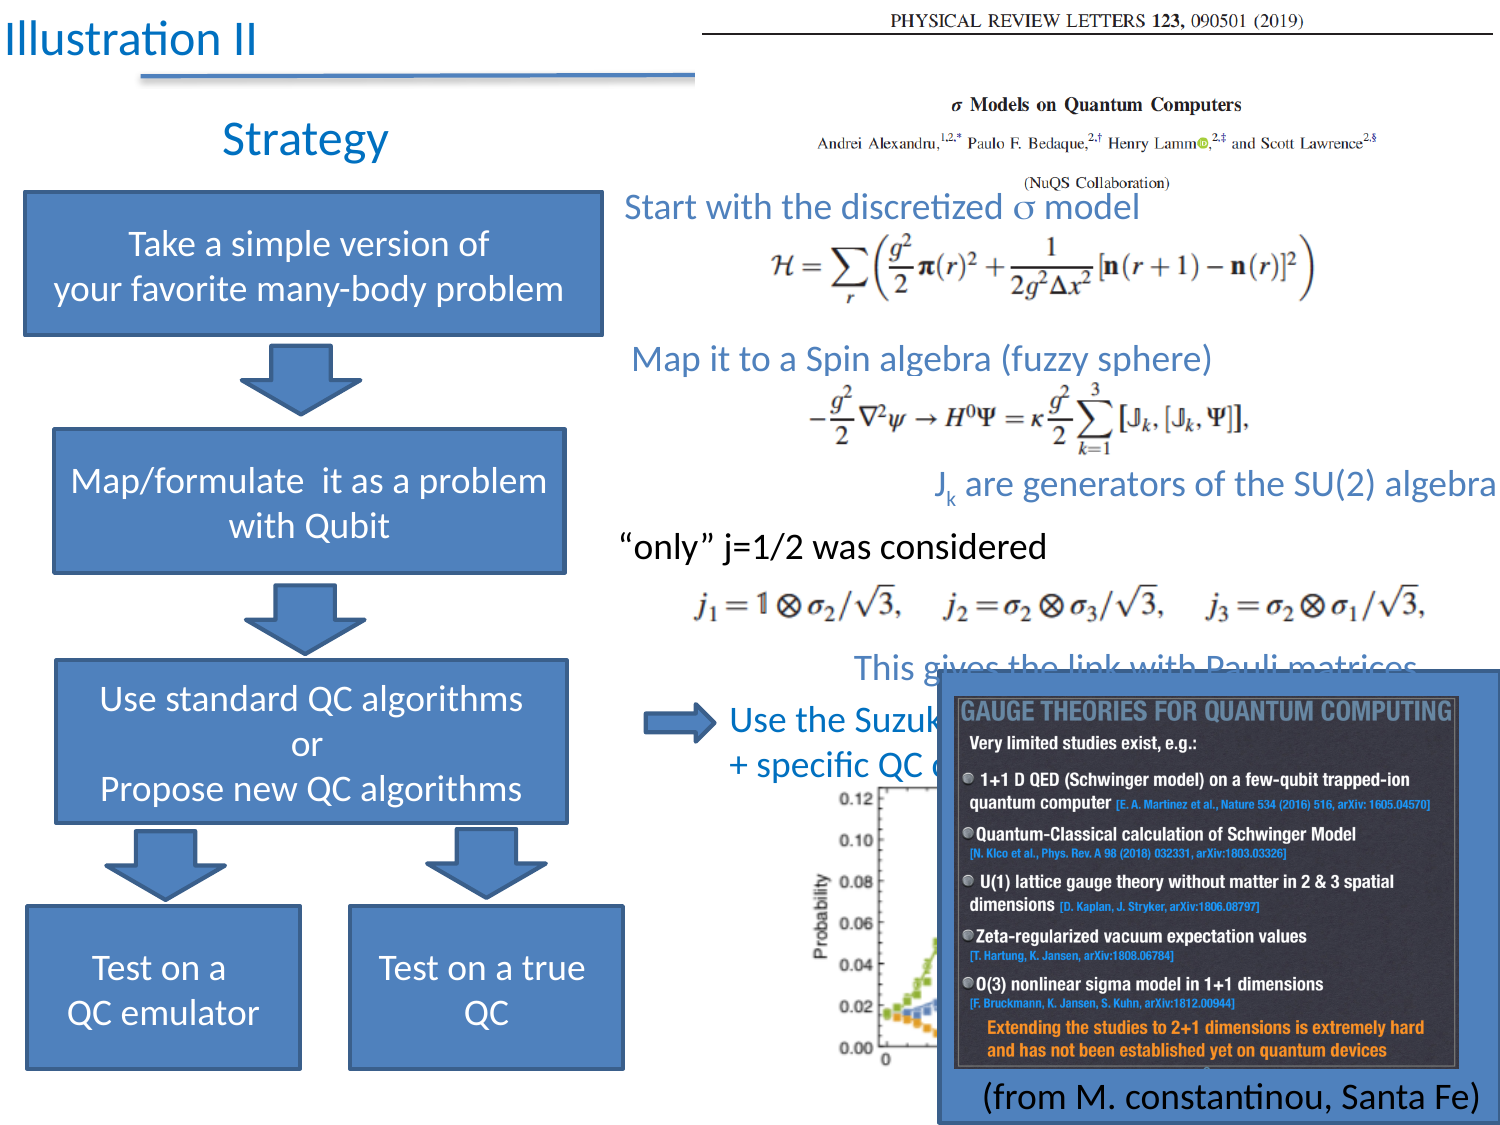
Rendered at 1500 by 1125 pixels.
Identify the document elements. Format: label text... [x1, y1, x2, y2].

text_box Test on a true QC [348, 904, 625, 1071]
text_box Use standard QC algorithms or Propose new QC algorithms [54, 658, 569, 825]
picture [695, 0, 1499, 194]
text_box Strategy [206, 97, 404, 173]
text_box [605, 174, 1326, 310]
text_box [645, 704, 934, 1125]
text_box Illustration II [0, 0, 273, 73]
text_box [104, 829, 228, 902]
text_box [425, 827, 548, 900]
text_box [601, 326, 1500, 697]
text_box [243, 583, 367, 656]
text_box Map/formulate it as a problem with Qubit [52, 427, 567, 575]
text_box Take a simple version of your favorite many-body problem [23, 190, 604, 337]
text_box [939, 704, 1500, 1125]
text_box Test on a QC emulator [25, 904, 302, 1071]
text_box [140, 73, 690, 77]
text_box [239, 343, 363, 417]
